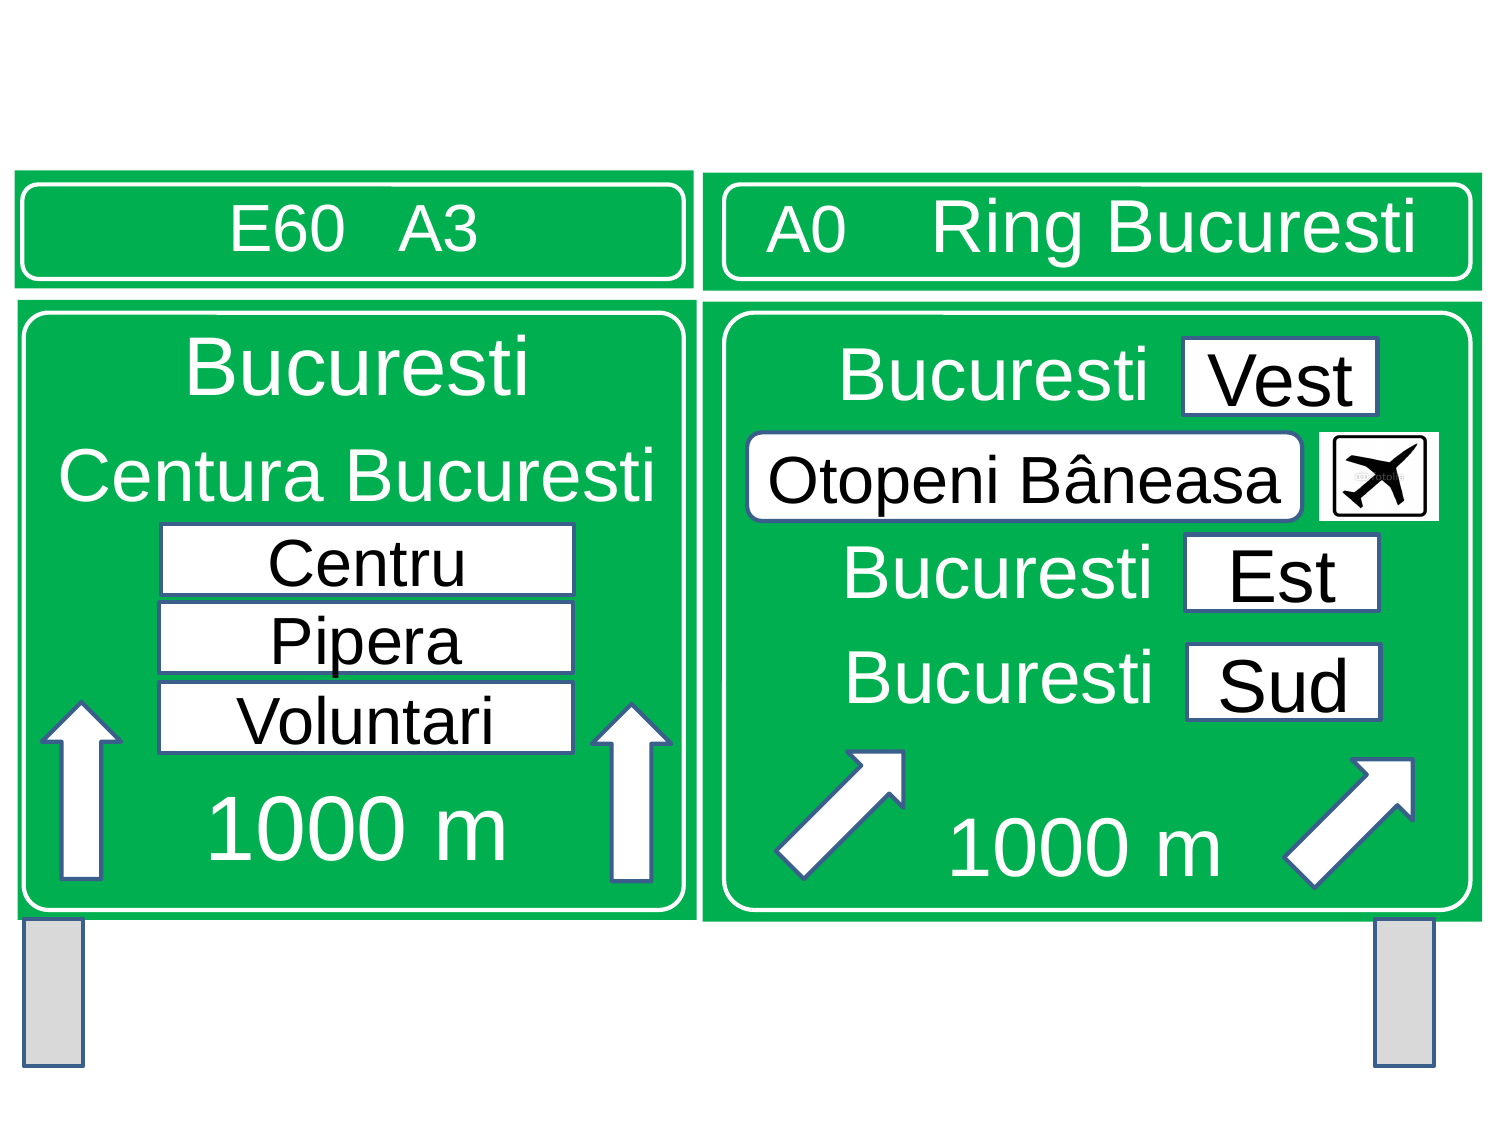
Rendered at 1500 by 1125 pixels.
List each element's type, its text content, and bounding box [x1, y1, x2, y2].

text_box [22, 917, 85, 1068]
list A0 Ring Bucuresti [702, 172, 1483, 291]
text_box [20, 182, 686, 282]
text_box [721, 182, 1473, 282]
text_box [21, 310, 686, 913]
list Bucuresti Centura Bucuresti 1000 m [17, 299, 697, 920]
text_box [721, 310, 1473, 913]
text_box [1373, 917, 1436, 1068]
picture [1319, 432, 1439, 522]
list E60 A3 [14, 170, 694, 289]
list Bucuresti Nord Bucuresti Sud Bucuresti Est 1000 m [702, 301, 1483, 922]
